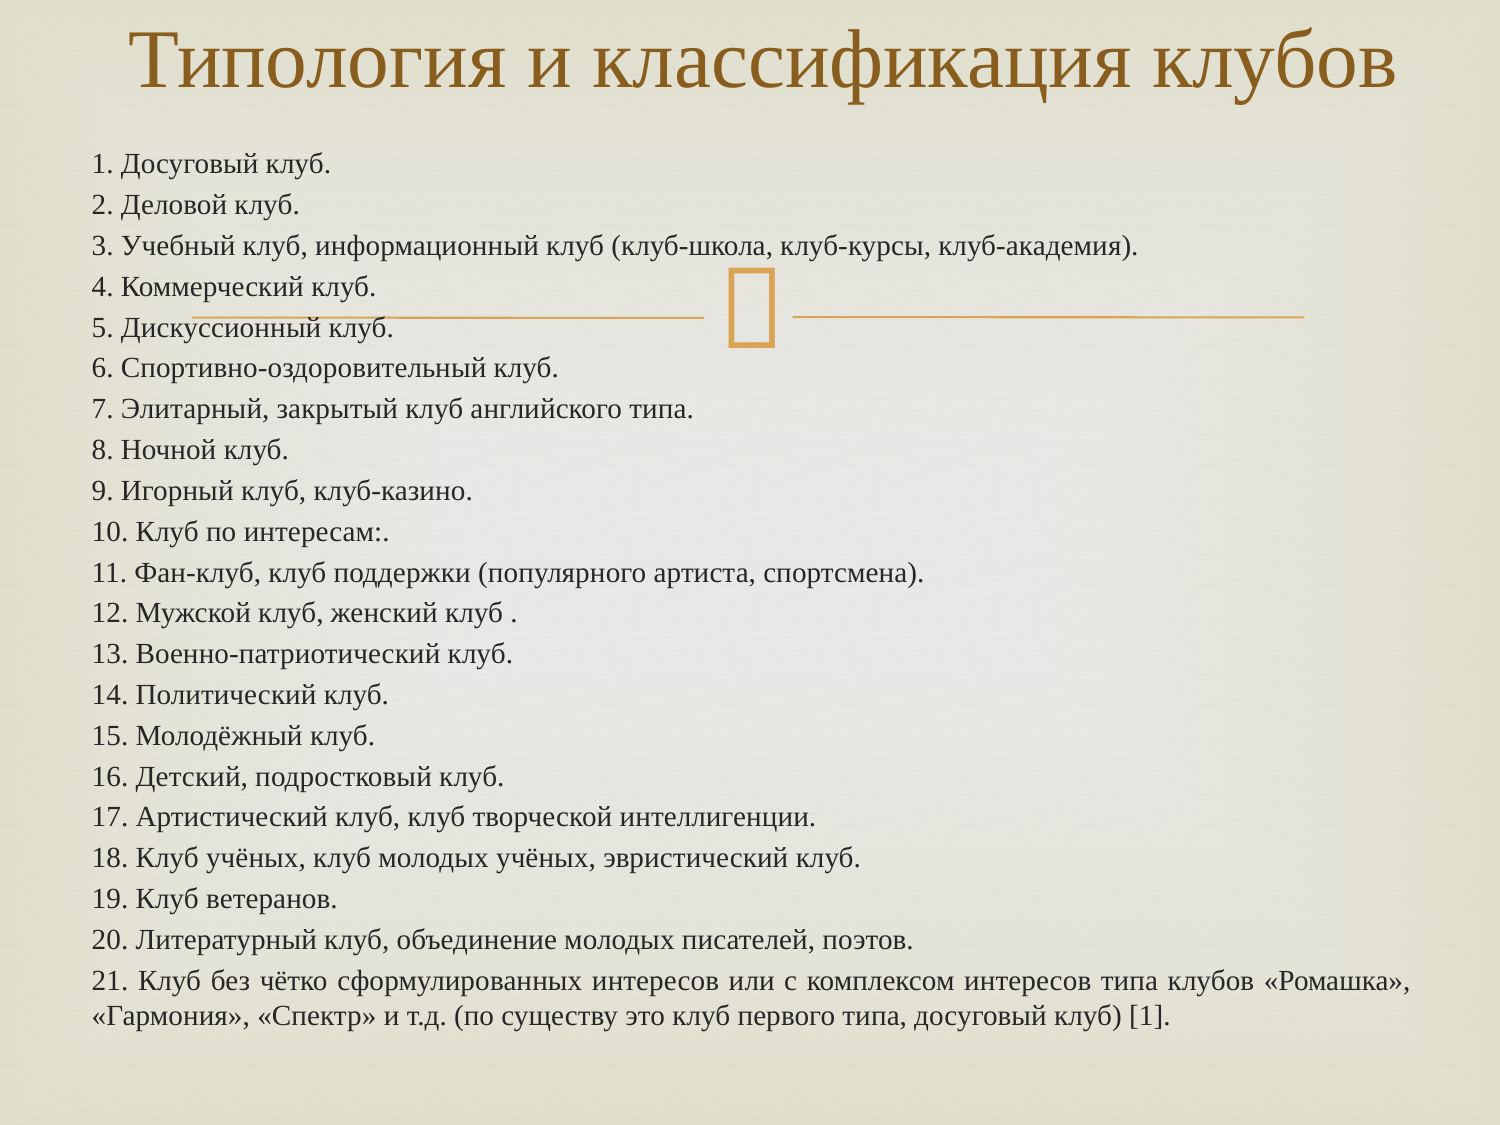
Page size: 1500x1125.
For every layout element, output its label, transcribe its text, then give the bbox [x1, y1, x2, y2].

title Типология и классификация клубов [88, 0, 1439, 148]
list 1. Досуговый клуб. 2. Деловой клуб. 3. Учебный клуб, информационный клуб (клуб-школа, клуб-курсы, клуб-академия). 4. Коммерческий клуб. 5. Дискуссионный клуб. 6. Спортивно-оздоровительный клуб. 7. Элитарный, закрытый клуб английского типа. 8. Ночной клуб. 9. Игорный клуб, клуб-казино. 10. Клуб по интересам:. 11. Фан-клуб, клуб поддержки (популярного артиста, спортсмена). 12. Мужской клуб, женский клуб . 13. Военно-патриотический клуб. 14. Политический клуб. 15. Молодёжный клуб. 16. Детский, подростковый клуб. 17. Артистический клуб, клуб творческой интеллигенции. 18. Клуб учёных, клуб молодых учёных, эвристический клуб. 19. Клуб ветеранов. 20. Литературный клуб, объединение молодых писателей, поэтов. 21. Клуб без чётко сформулированных интересов или с комплексом интересов типа клубов «Ромашка», «Гармония», «Спектр» и т.д. (по существу это клуб первого типа, досуговый клуб) [1]. [76, 137, 1427, 880]
